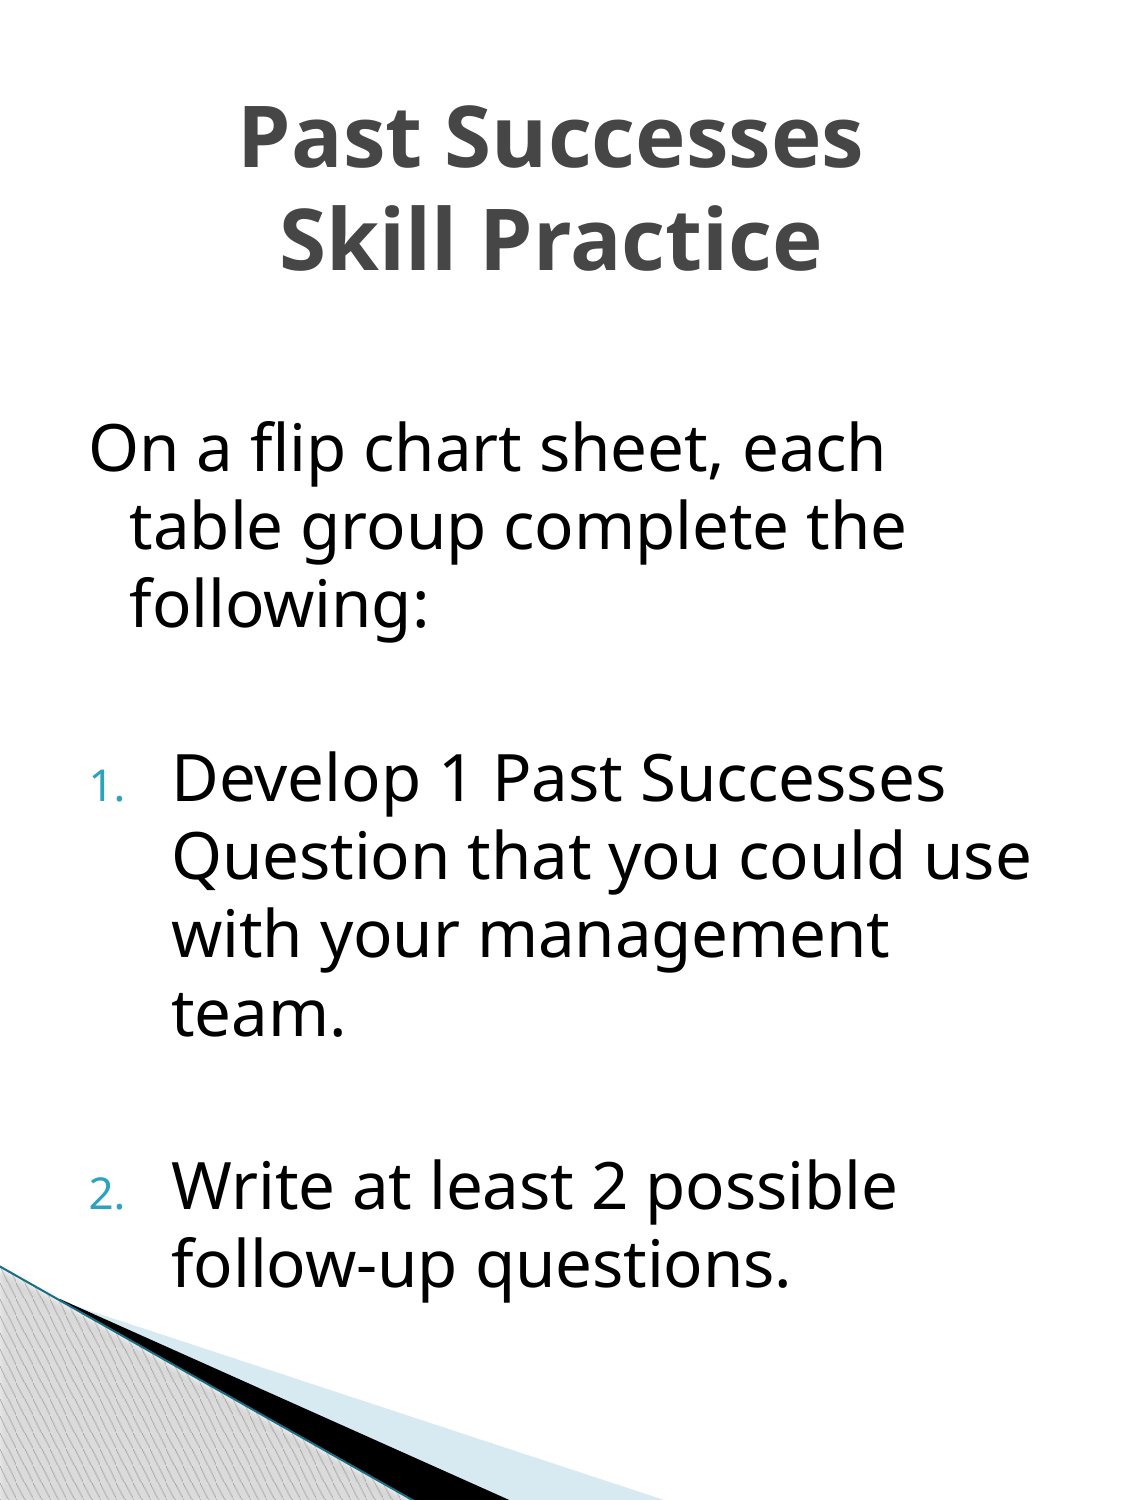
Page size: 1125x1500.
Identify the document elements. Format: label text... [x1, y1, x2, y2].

title Past Successes Skill Practice [56, 60, 1069, 310]
list On a flip chart sheet, each table group complete the following: Develop 1 Past Successes Question that you could use with your management team. Write at least 2 possible follow-up questions. [56, 323, 1069, 1314]
